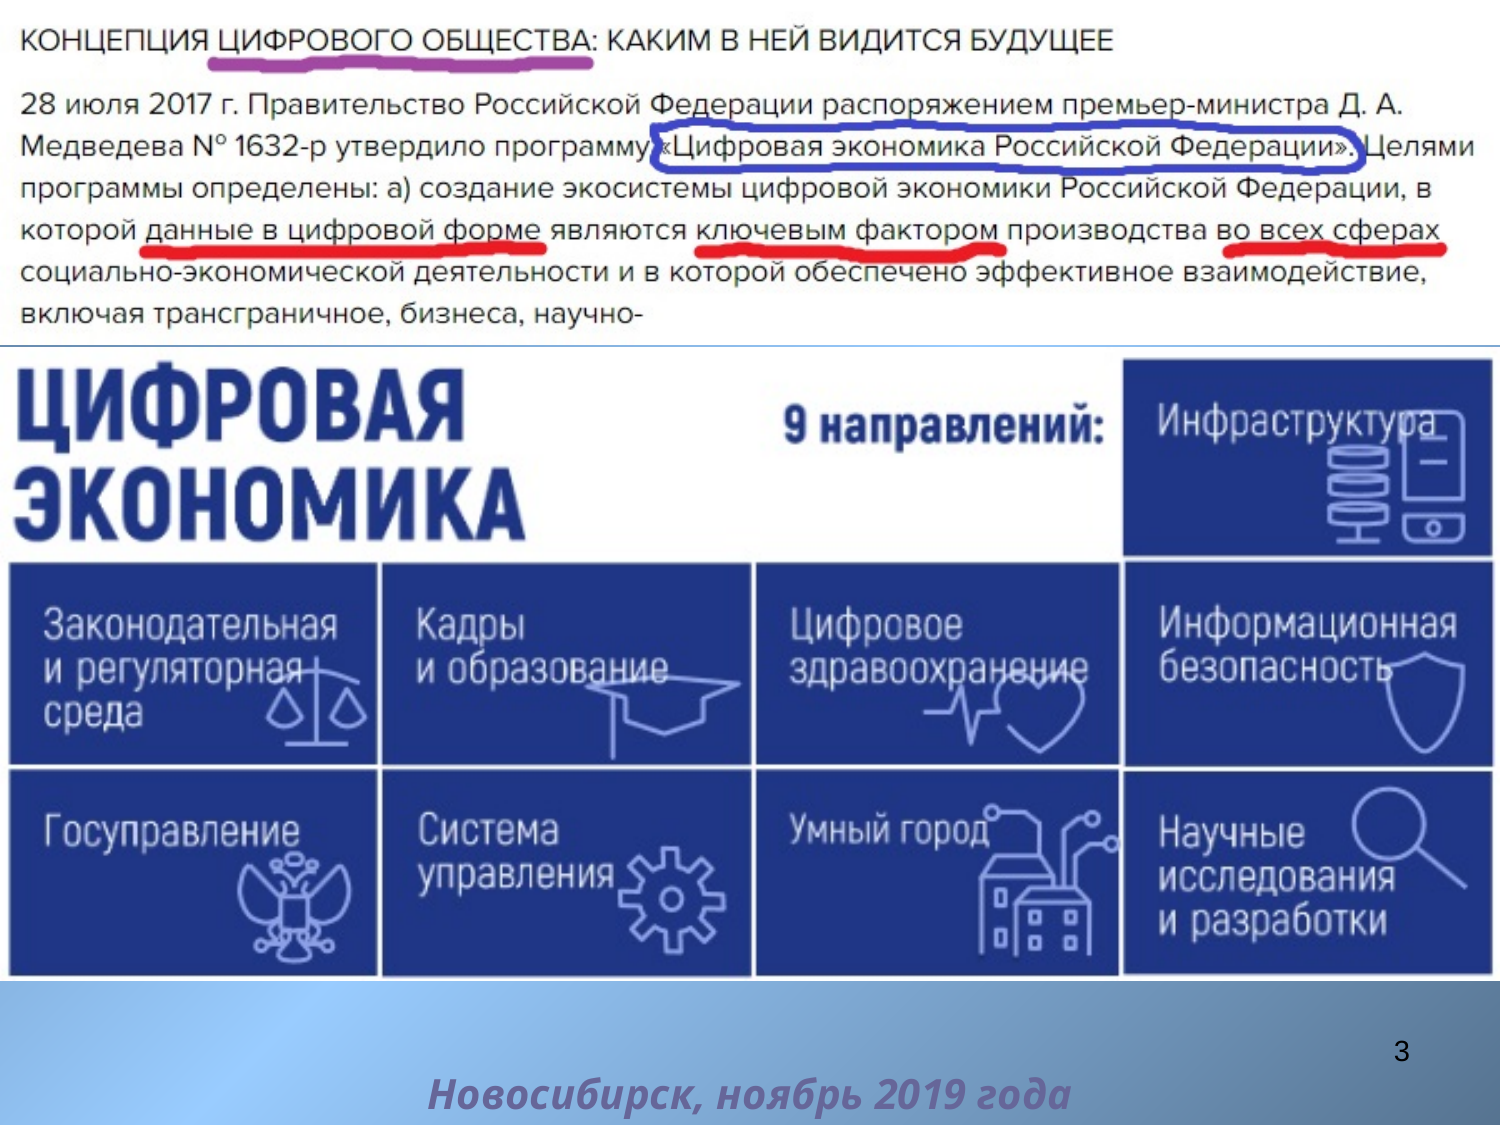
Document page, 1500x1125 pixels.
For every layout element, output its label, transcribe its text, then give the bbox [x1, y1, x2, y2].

picture [0, 347, 1500, 981]
picture [0, 0, 1500, 346]
slide_number 3 [1074, 1024, 1425, 1060]
text_box Новосибирск, ноябрь 2019 года [0, 1060, 1500, 1125]
